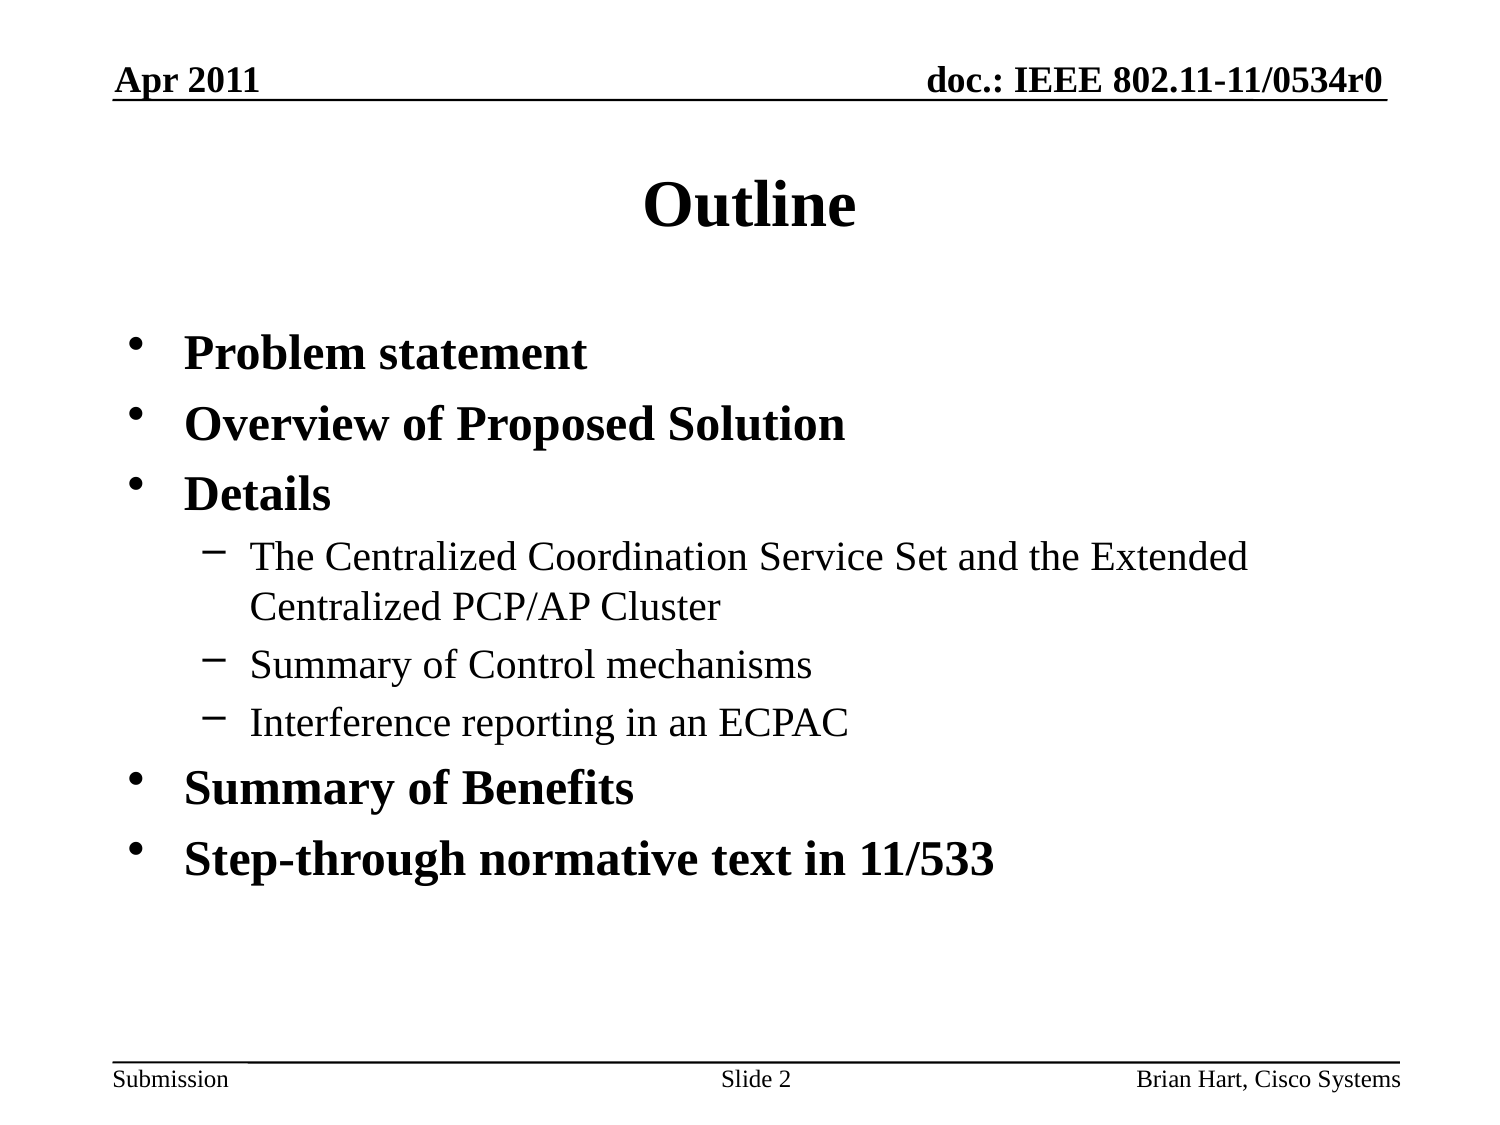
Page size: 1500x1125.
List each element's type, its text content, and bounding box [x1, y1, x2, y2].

title Outline [112, 112, 1388, 288]
footer Brian Hart, Cisco Systems [1133, 1061, 1402, 1093]
slide_number Slide 2 [712, 1061, 800, 1093]
list Problem statement Overview of Proposed Solution Details The Centralized Coordination Service Set and the Extended Centralized PCP/AP Cluster Summary of Control mechanisms Interference reporting in an ECPAC Summary of Benefits Step-through normative text in 11/533 [112, 312, 1388, 976]
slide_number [114, 54, 263, 101]
